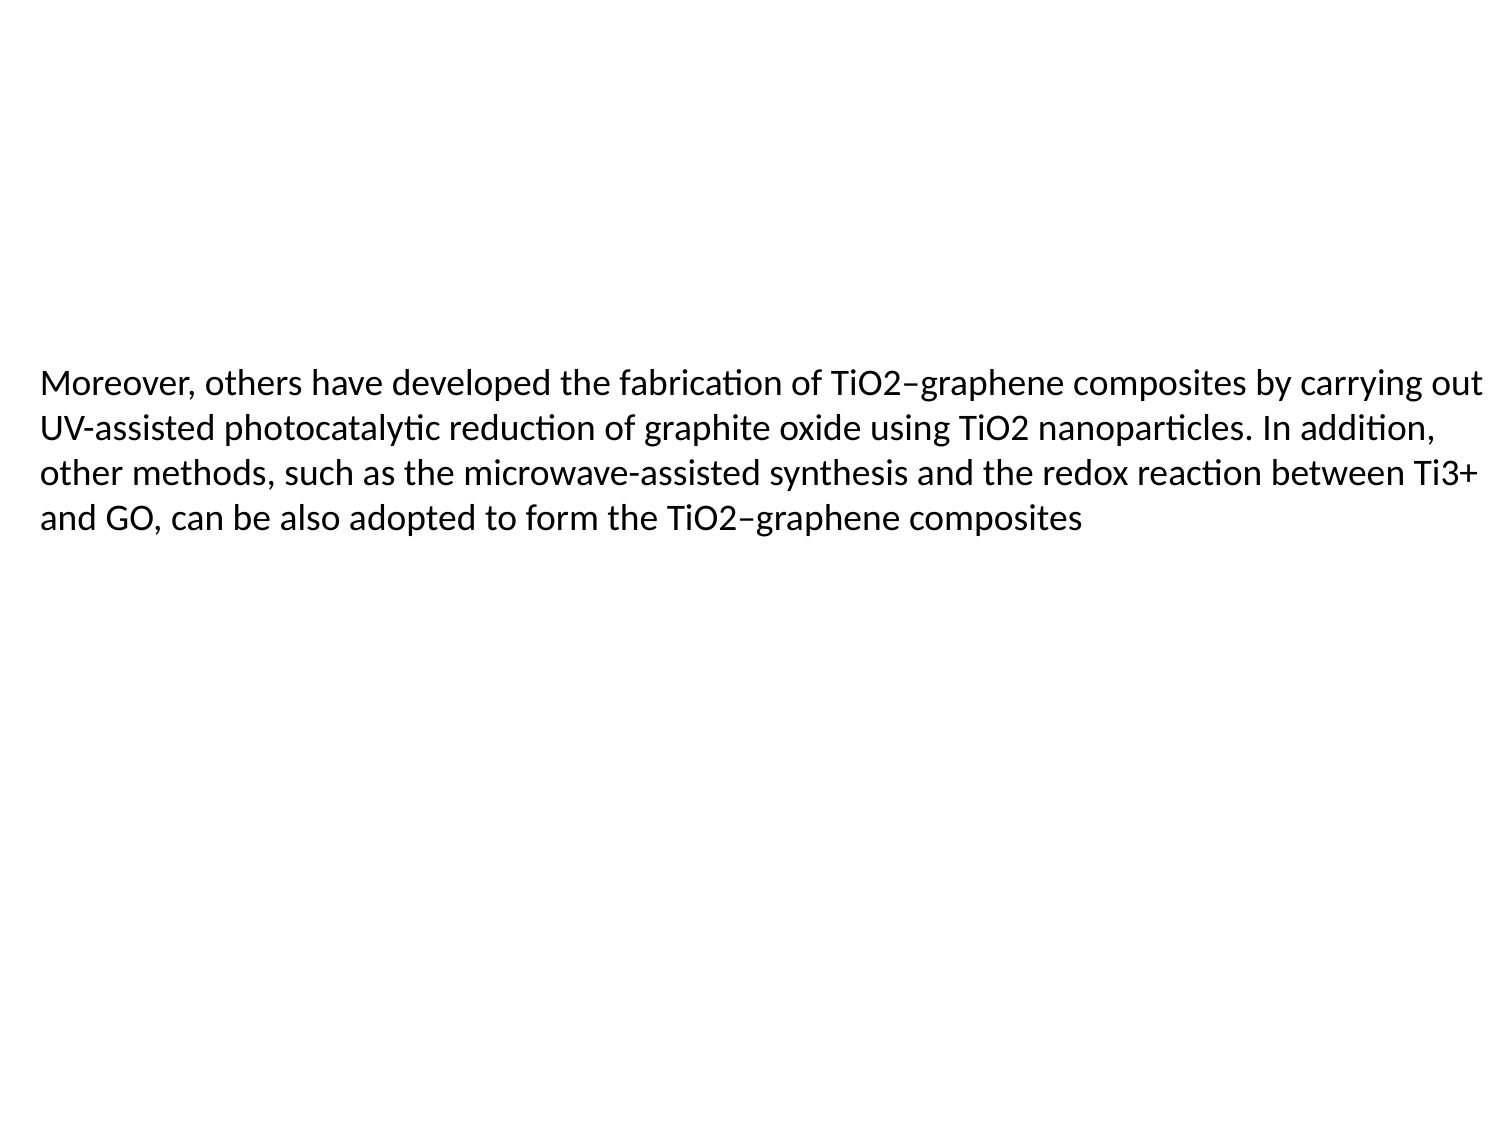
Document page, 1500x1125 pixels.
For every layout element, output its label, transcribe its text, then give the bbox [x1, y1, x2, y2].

text_box Moreover, others have developed the fabrication of TiO2–graphene composites by carrying out UV-assisted photocatalytic reduction of graphite oxide using TiO2 nanoparticles. In addition, other methods, such as the microwave-assisted synthesis and the redox reaction between Ti3+ and GO, can be also adopted to form the TiO2–graphene composites [24, 350, 1500, 546]
